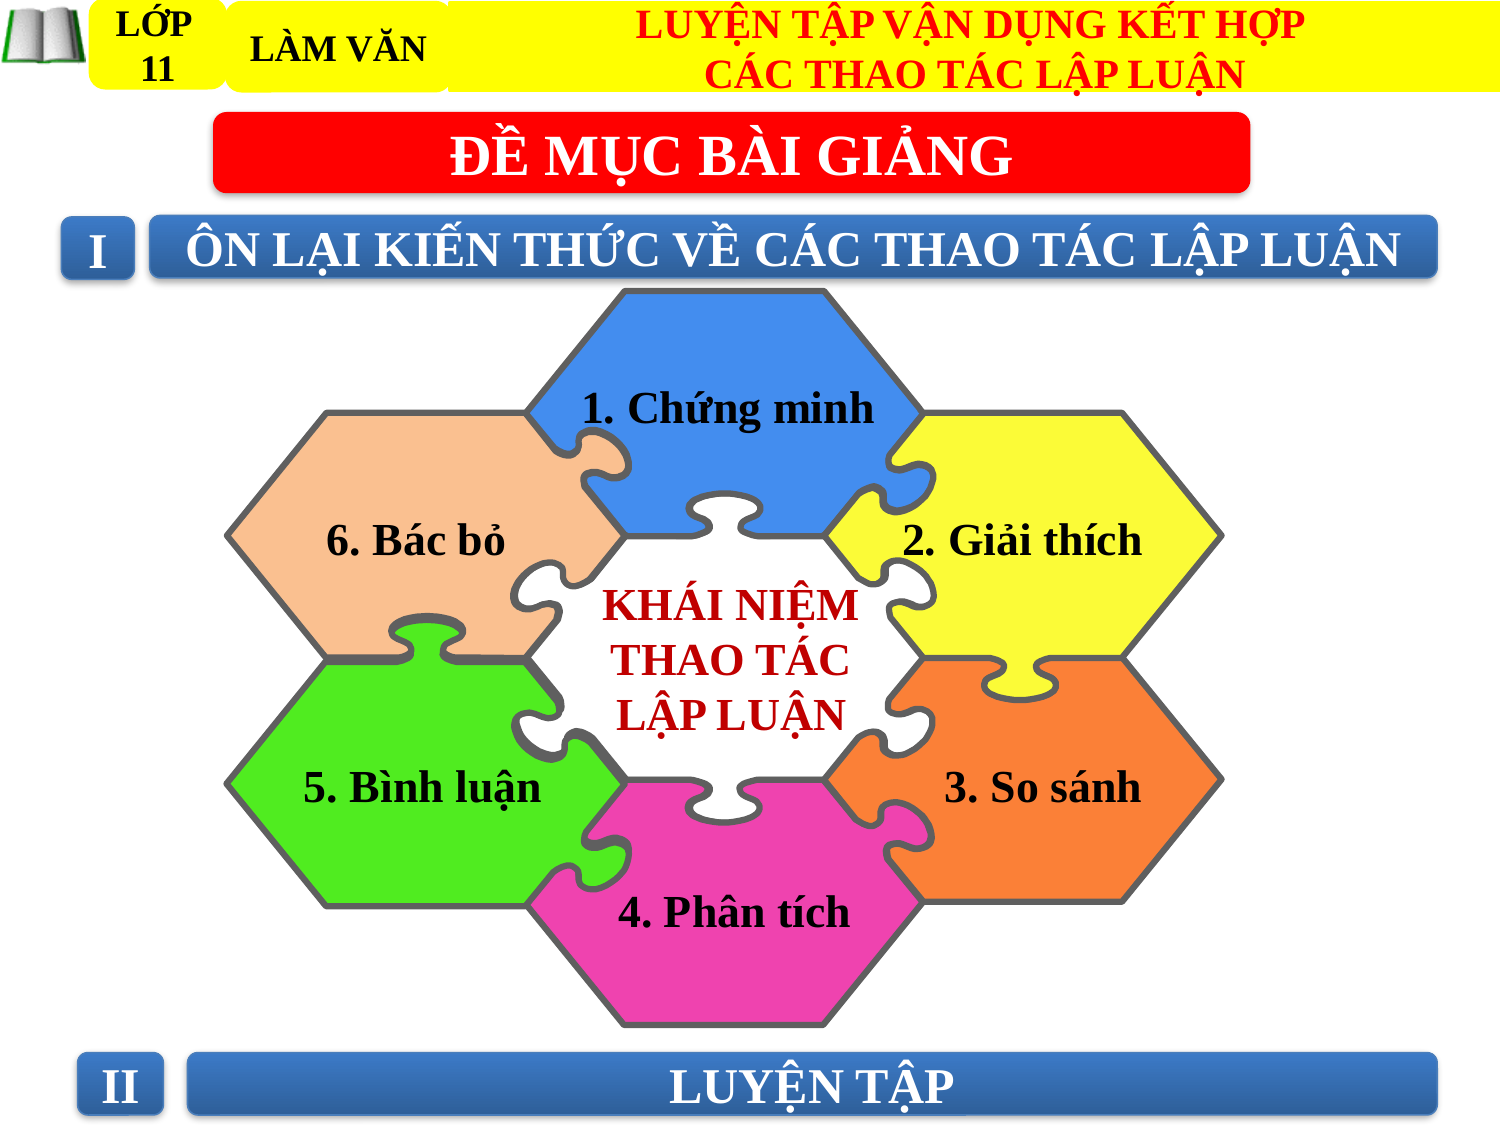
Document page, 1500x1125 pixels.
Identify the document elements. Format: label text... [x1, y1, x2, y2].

picture [0, 0, 87, 65]
text_box ĐỀ MỤC BÀI GIẢNG [213, 111, 1251, 194]
text_box LUYỆN TẬP VẬN DỤNG KẾT HỢP CÁC THAO TÁC LẬP LUẬN [448, 1, 1500, 92]
text_box II [76, 1051, 165, 1116]
text_box LÀM VĂN [224, 0, 453, 93]
text_box ÔN LẠI KIẾN THỨC VỀ CÁC THAO TÁC LẬP LUẬN [148, 214, 1438, 279]
text_box LUYỆN TẬP [186, 1051, 1439, 1116]
text_box LỚP 11 [88, 0, 226, 90]
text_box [226, 290, 1222, 1026]
text_box I [60, 216, 136, 281]
